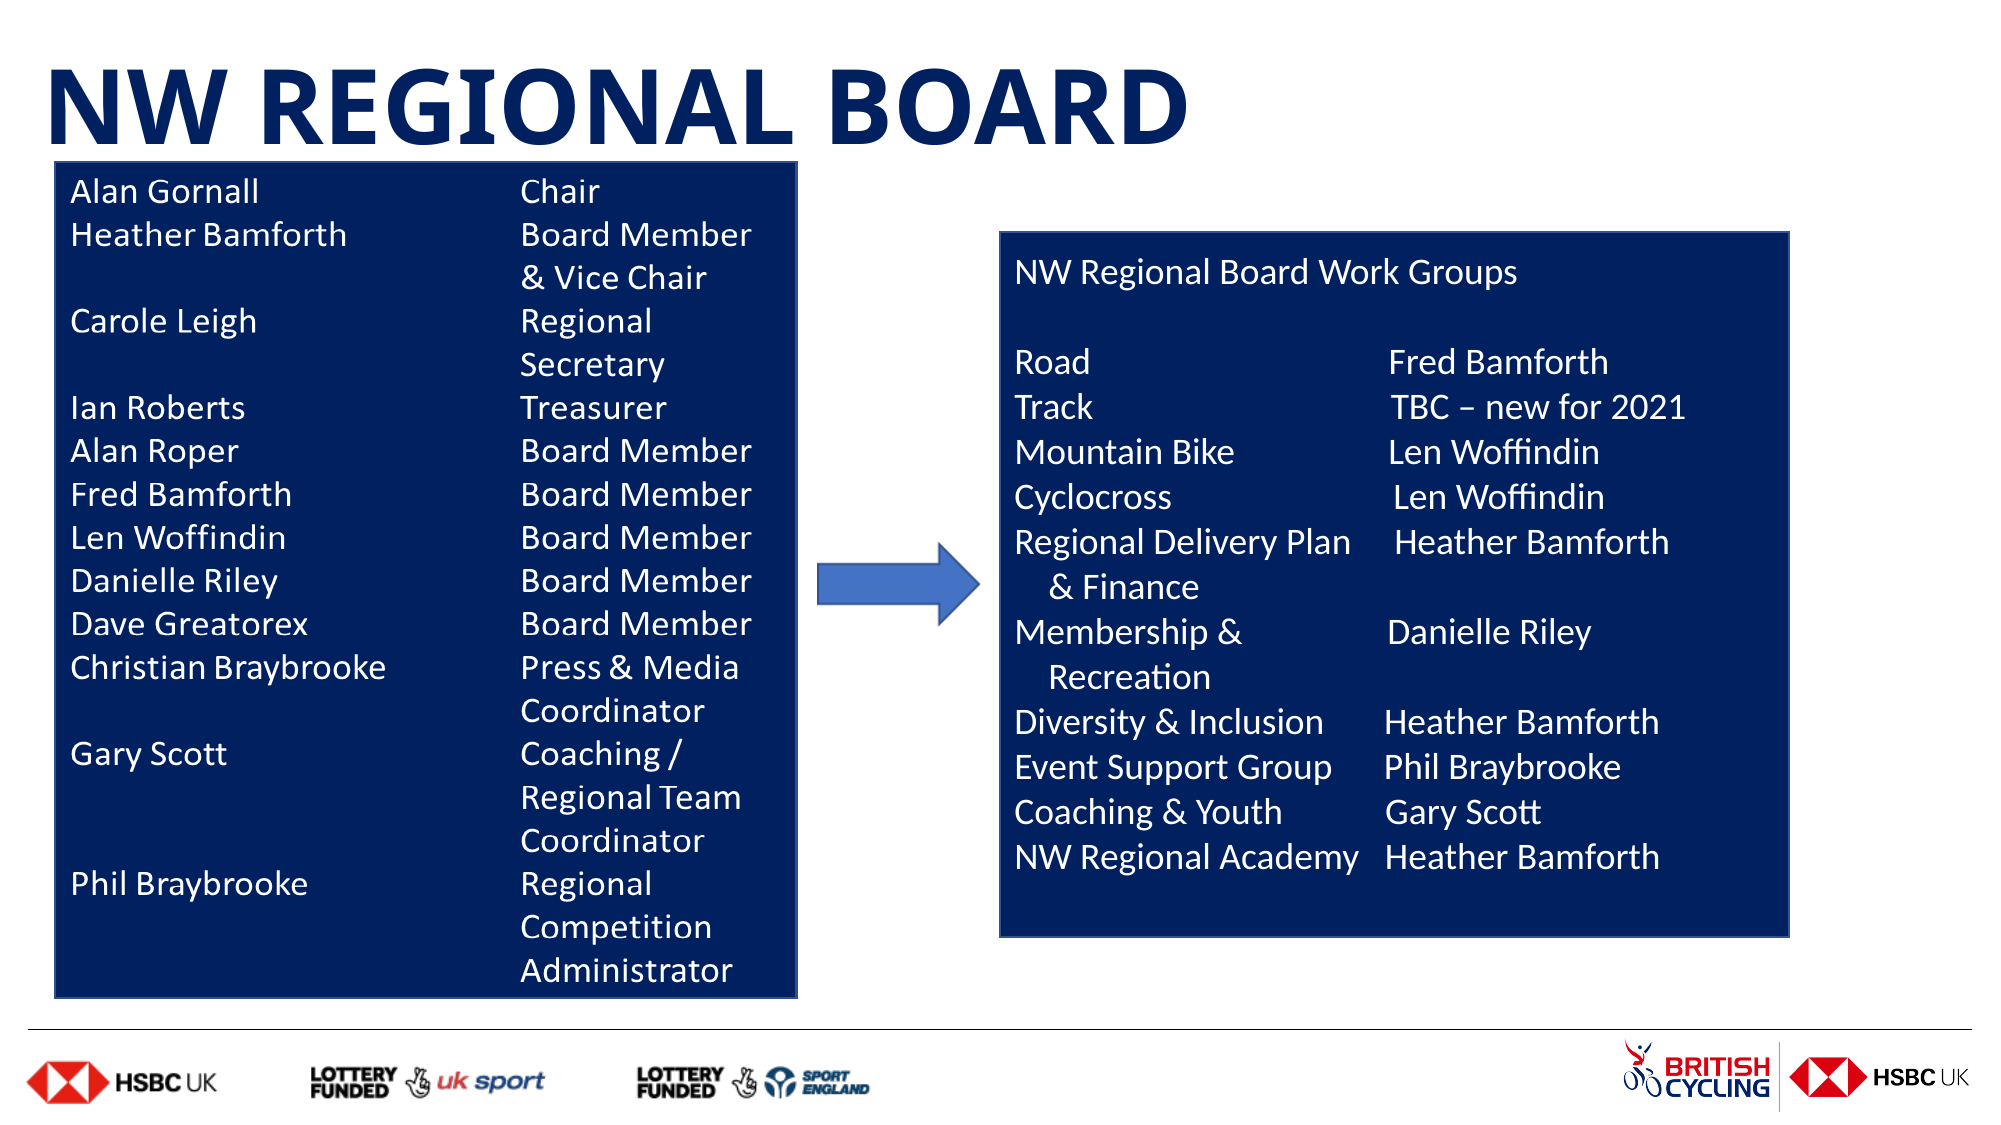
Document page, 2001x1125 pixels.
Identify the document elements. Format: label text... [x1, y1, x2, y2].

picture [4, 1037, 897, 1125]
picture [816, 541, 981, 627]
picture [1604, 1022, 1989, 1125]
text_box NW REGIONAL BOARD [27, 33, 1670, 174]
picture [46, 156, 798, 1013]
text_box NW Regional Board Work Groups Road Fred Bamforth Track TBC – new for 2021 Mountain Bike Len Woffindin Cyclocross Len Woffindin Regional Delivery Plan Heather Bamforth & Finance Membership & Danielle Riley Recreation Diversity & Inclusion Heather Bamforth Event Support Group Phil Braybrooke Coaching & Youth Gary Scott NW Regional Academy Heather Bamforth [999, 231, 1790, 938]
